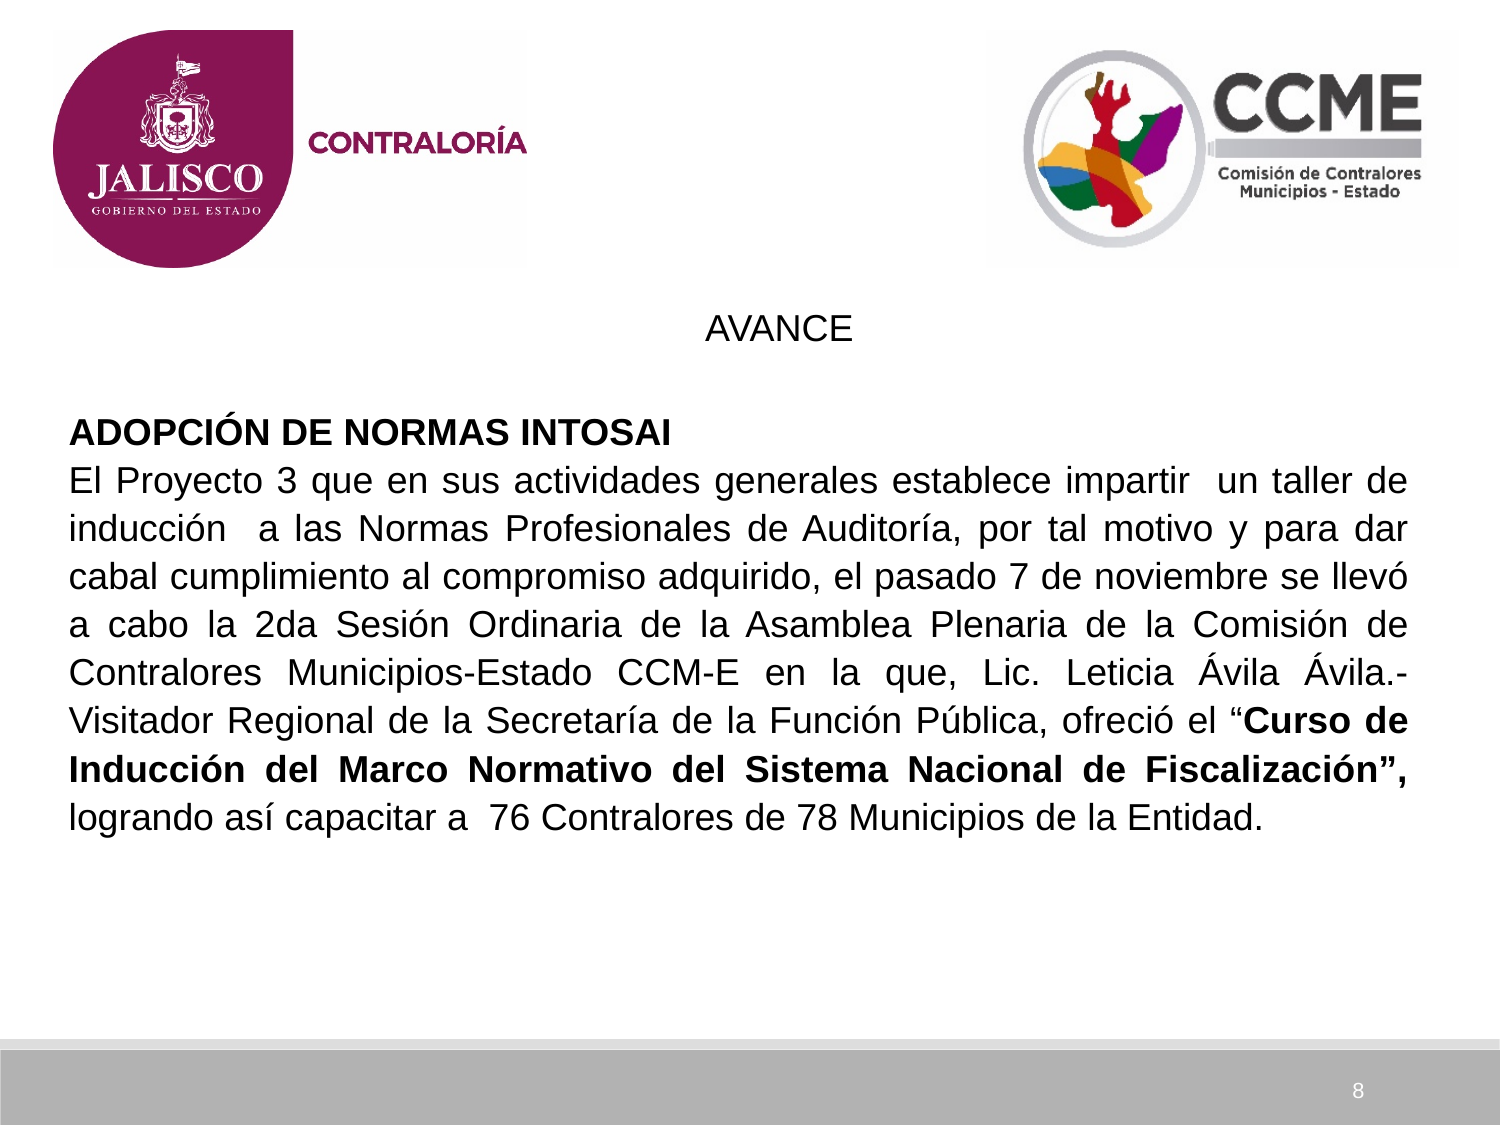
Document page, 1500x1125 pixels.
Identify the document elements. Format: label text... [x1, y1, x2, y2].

slide_number 8 [1218, 1059, 1380, 1120]
picture [53, 29, 527, 269]
picture [985, 29, 1460, 269]
text_box AVANCE [631, 296, 928, 357]
text_box ADOPCIÓN DE NORMAS INTOSAI El Proyecto 3 que en sus actividades generales establece impartir un taller de inducción a las Normas Profesionales de Auditoría, por tal motivo y para dar cabal cumplimiento al compromiso adquirido, el pasado 7 de noviembre se llevó a cabo la 2da Sesión Ordinaria de la Asamblea Plenaria de la Comisión de Contralores Municipios-Estado CCM-E en la que, Lic. Leticia Ávila Ávila.- Visitador Regional de la Secretaría de la Función Pública, ofreció el “Curso de Inducción del Marco Normativo del Sistema Nacional de Fiscalización”, logrando así capacitar a 76 Contralores de 78 Municipios de la Entidad. [53, 397, 1424, 910]
